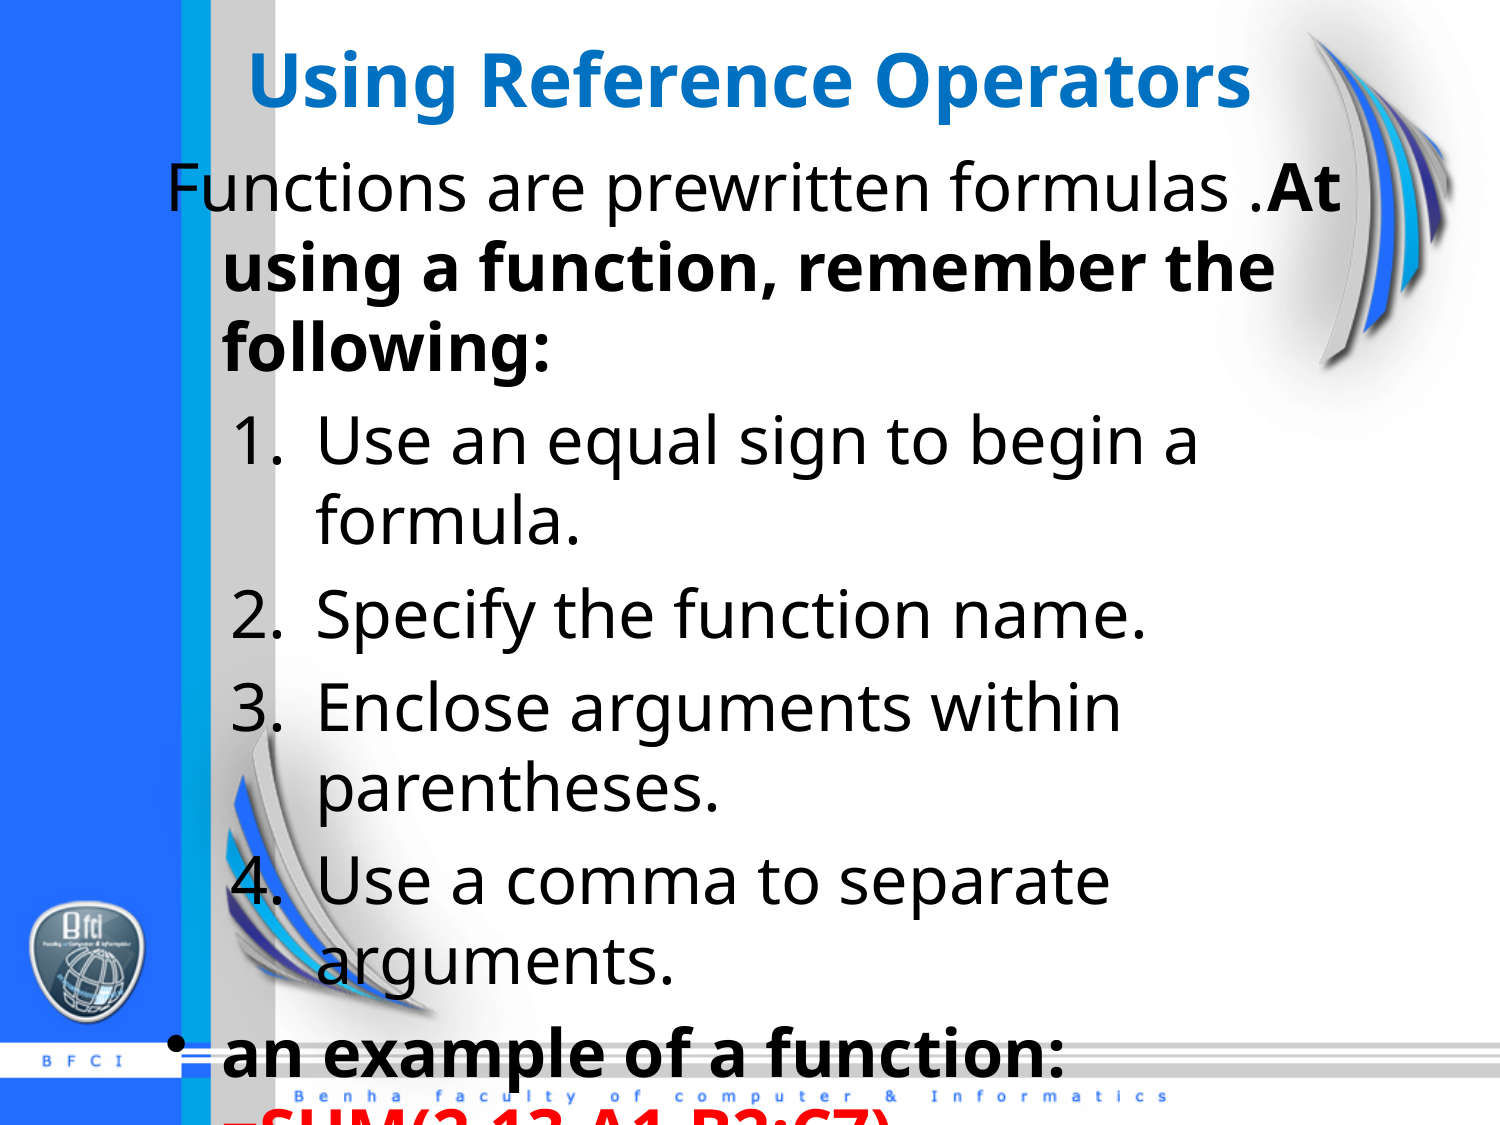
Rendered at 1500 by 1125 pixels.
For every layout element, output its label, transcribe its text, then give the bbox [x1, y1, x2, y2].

picture [0, 0, 181, 1125]
picture [211, 0, 1500, 1125]
list Functions are prewritten formulas .At using a function, remember the following: Use an equal sign to begin a formula. Specify the function name. Enclose arguments within parentheses. Use a comma to separate arguments. an example of a function: =SUM(2,13,A1,B2:C7) Note: After typing the first letter of a function name, the AutoComplete list appears, and by double-clicking on item in the AutoComplete list Excel will complete the function name and enter the first parenthesis. [149, 137, 1401, 1101]
title Using Reference Operators [74, 0, 1426, 156]
